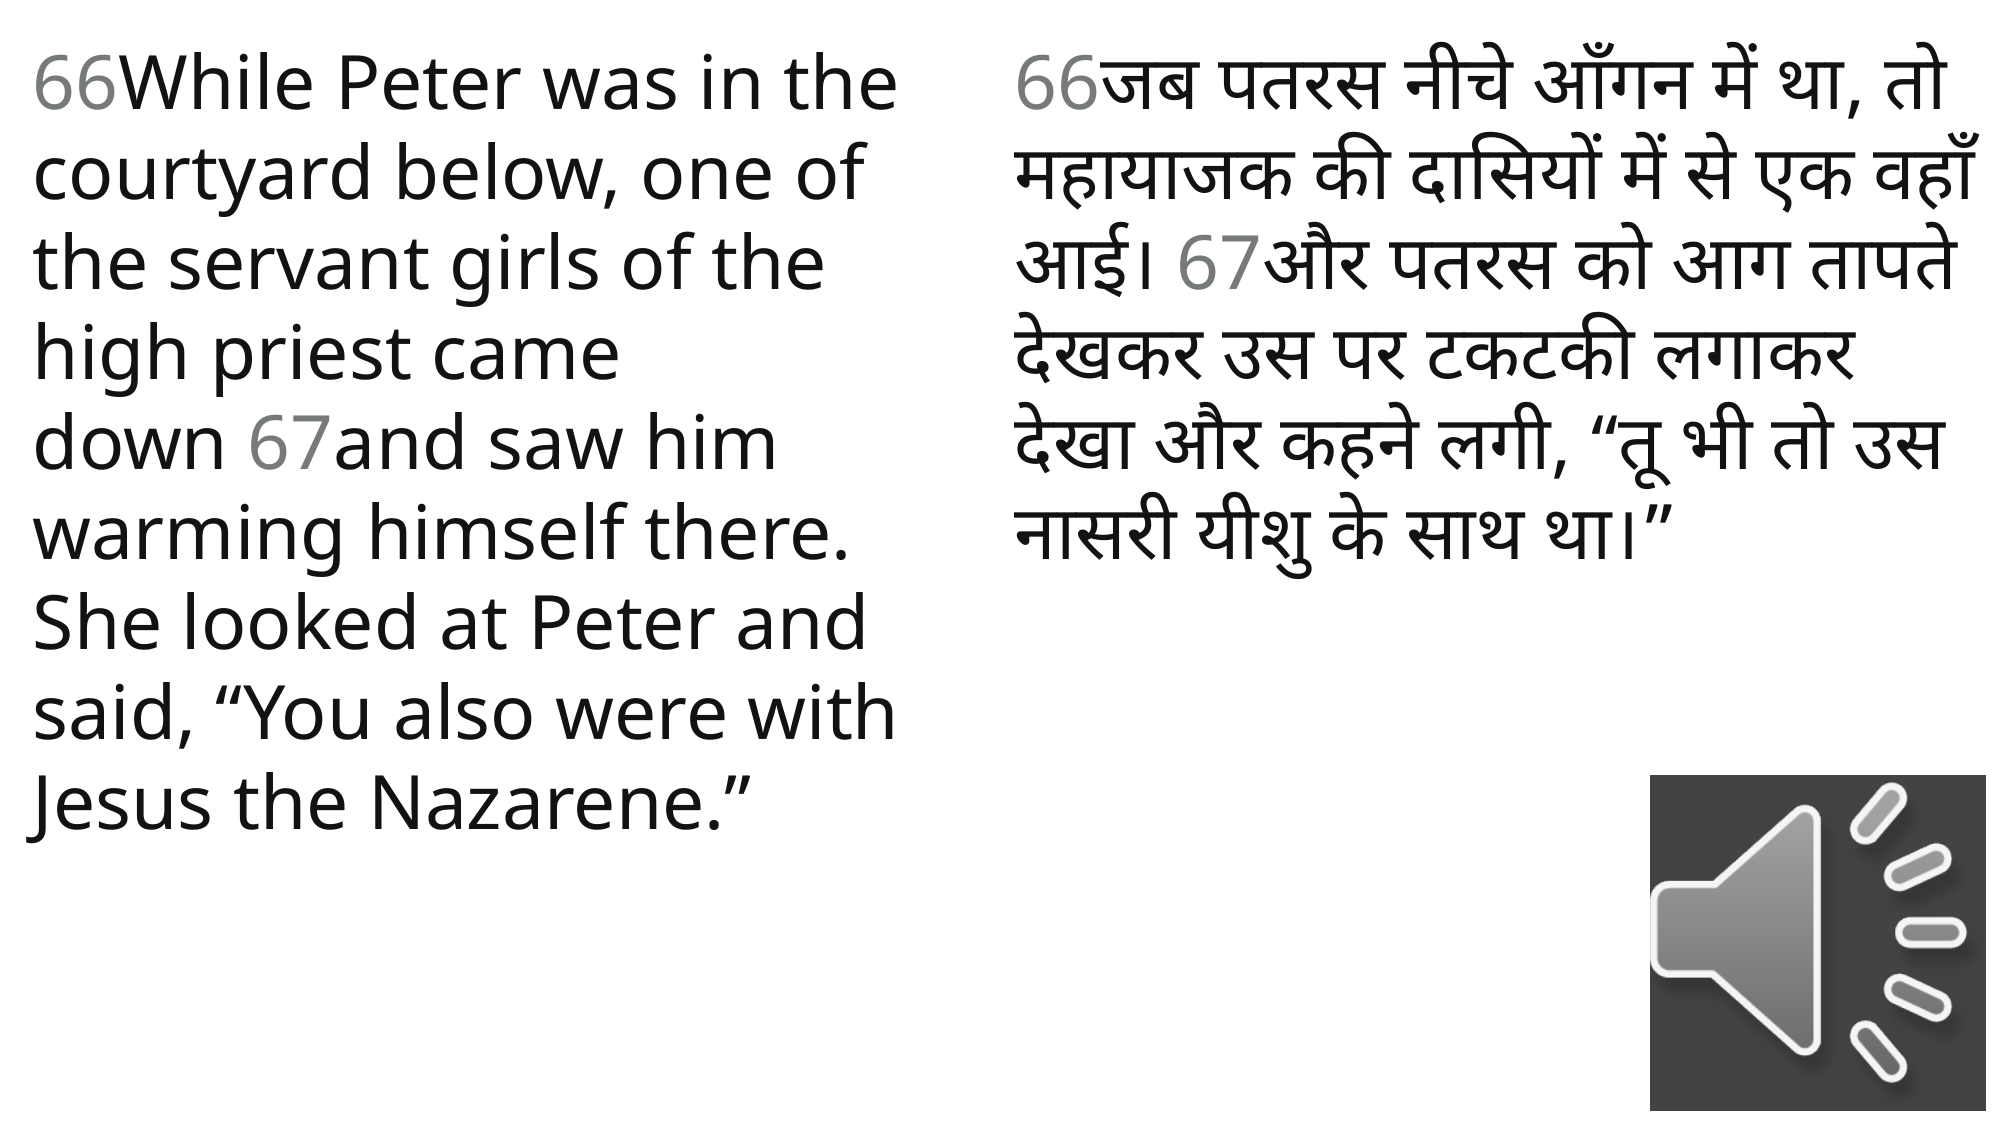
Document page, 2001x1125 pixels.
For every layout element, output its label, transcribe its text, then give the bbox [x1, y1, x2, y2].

text_box 66जब पतरस नीचे आँगन में था, तो महायाजक की दासियों में से एक वहाँ आई। 67और पतरस को आग तापते देखकर उस पर टकटकी लगाकर देखा और कहने लगी, “तू भी तो उस नासरी यीशु के साथ था।” [999, 27, 2000, 1104]
picture [1648, 773, 1987, 1112]
text_box 66While Peter was in the courtyard below, one of the servant girls of the high priest came down 67and saw him warming himself there. She looked at Peter and said, “You also were with Jesus the Nazarene.” [18, 27, 973, 1104]
